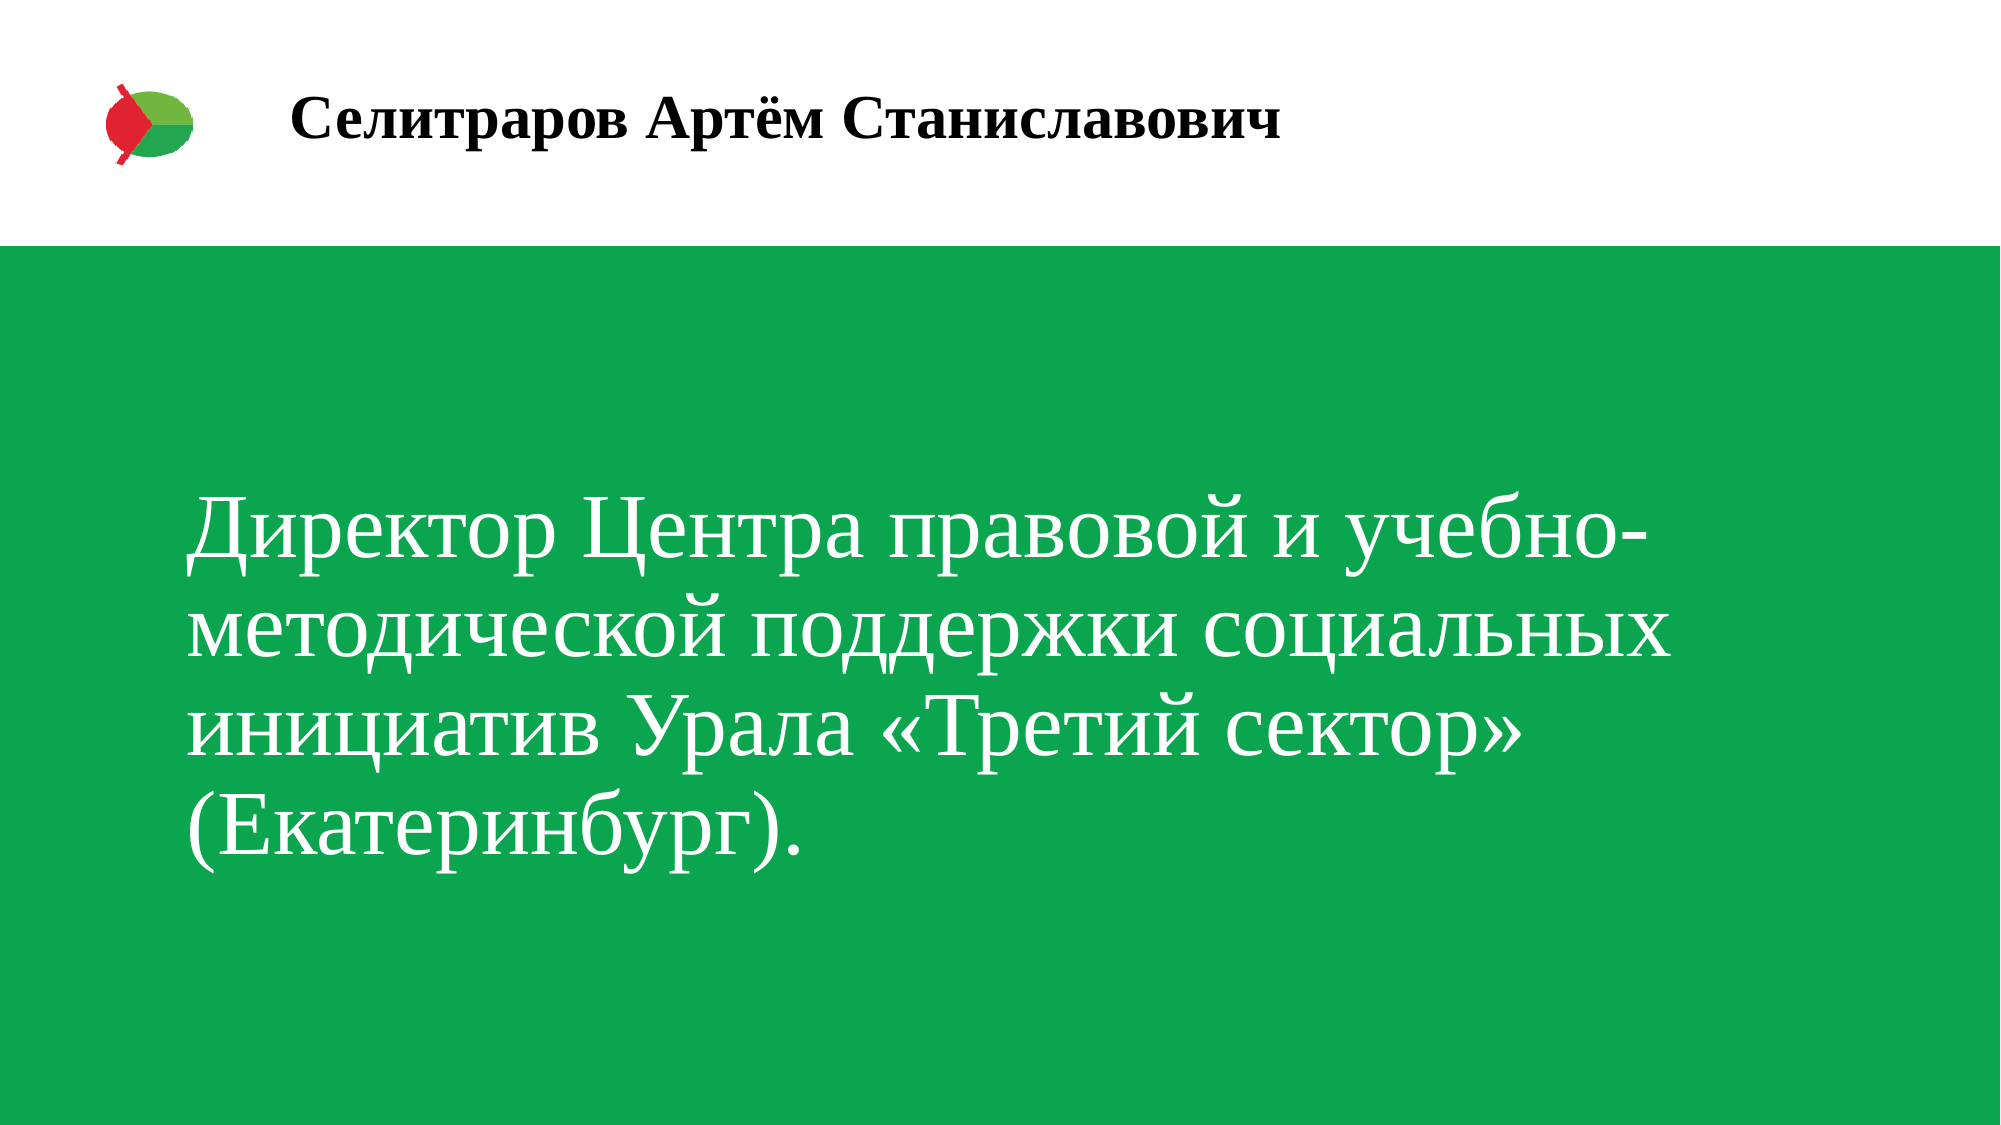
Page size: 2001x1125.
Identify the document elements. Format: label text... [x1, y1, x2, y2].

list Директор Центра правовой и учебно-методической поддержки социальных инициатив Урала «Третий сектор» (Екатеринбург). [171, 268, 1925, 1084]
title Селитраров Артём Станиславович [258, 54, 1513, 182]
picture [106, 84, 193, 165]
